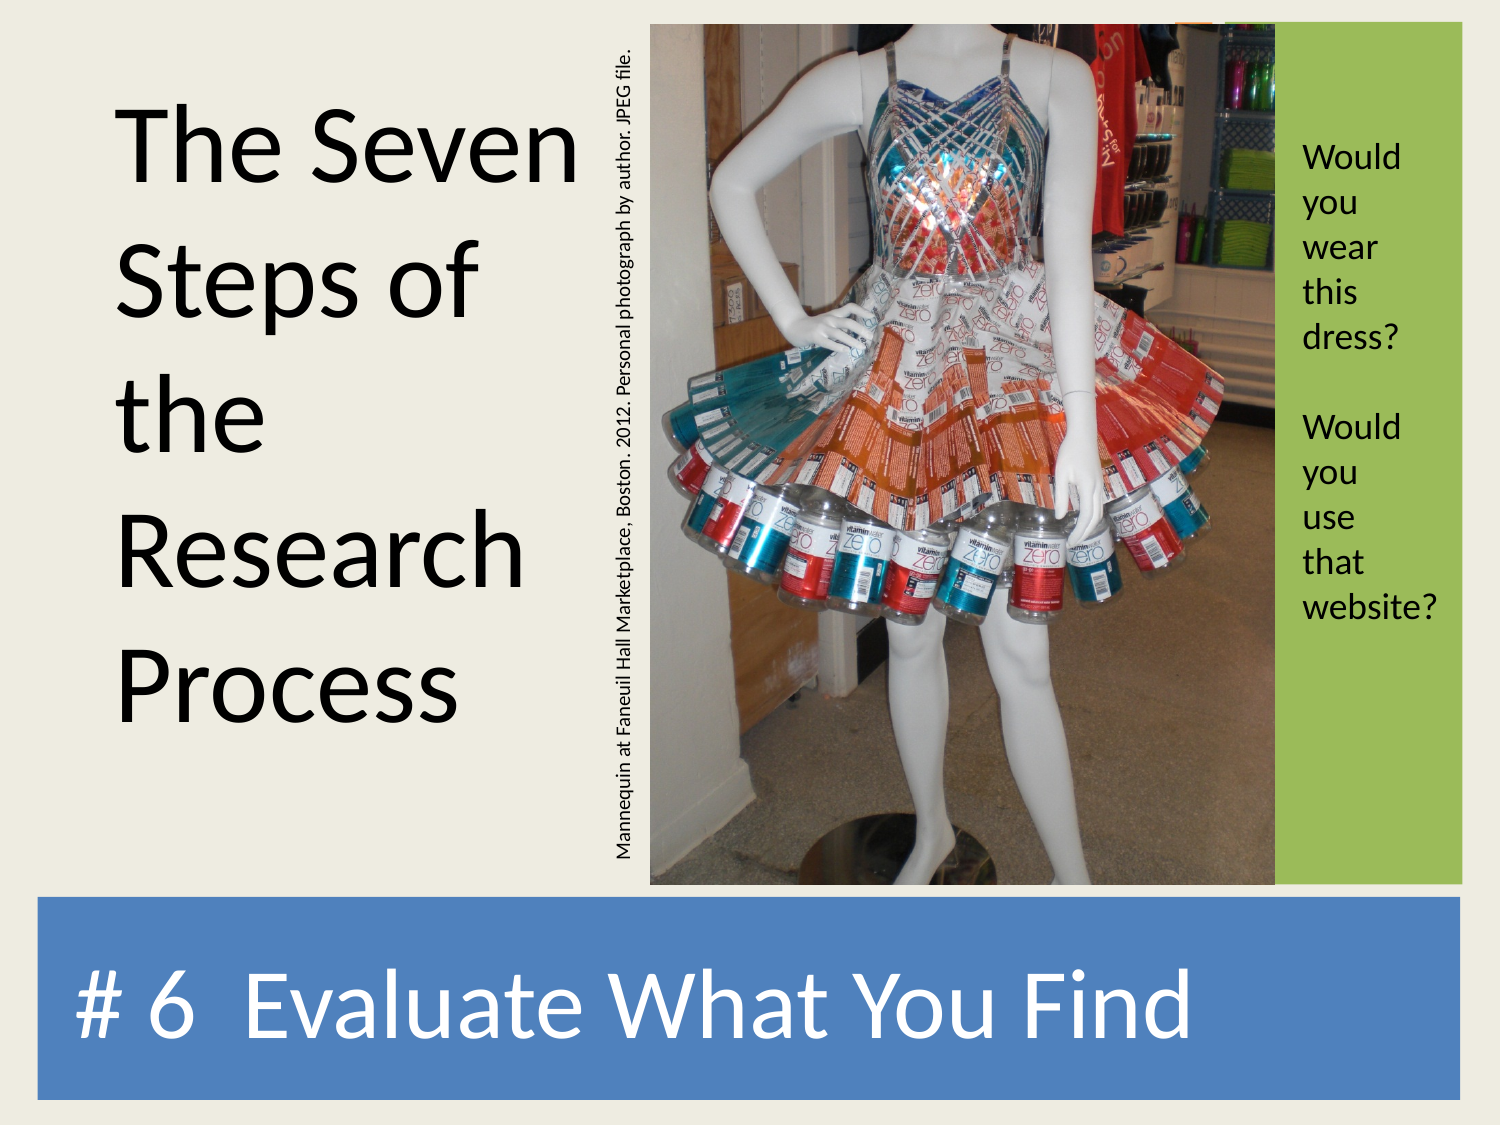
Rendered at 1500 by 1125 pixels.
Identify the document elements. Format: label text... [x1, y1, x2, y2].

list # 6 Evaluate What You Find [37, 896, 1461, 1100]
picture [649, 24, 1276, 885]
text_box Would you wear this dress? Would you use that website? [1287, 124, 1499, 635]
text_box Mannequin at Faneuil Hall Marketplace, Boston. 2012. Personal photograph by author. JPEG file. [601, 12, 687, 876]
text_box The Seven Steps of the Research Process [99, 62, 601, 753]
